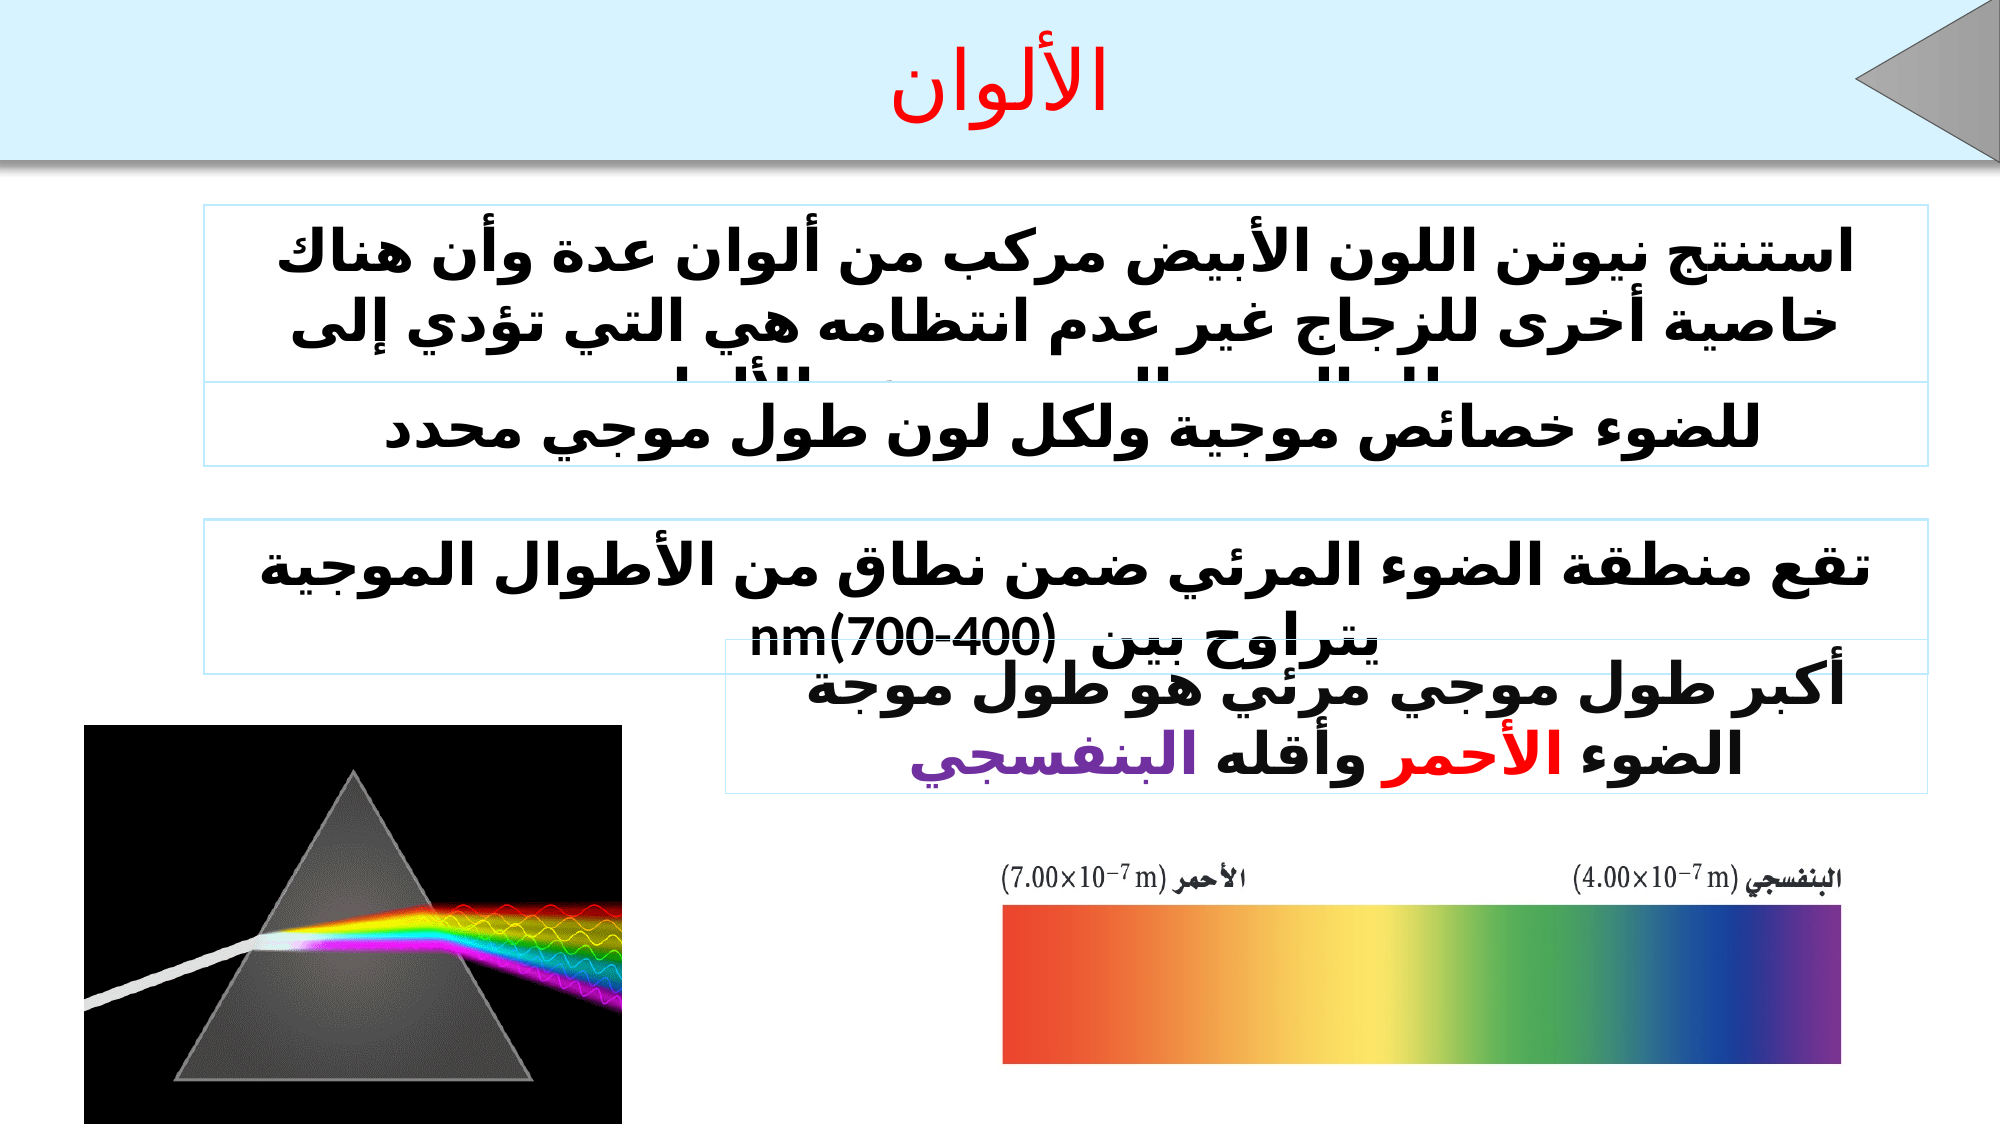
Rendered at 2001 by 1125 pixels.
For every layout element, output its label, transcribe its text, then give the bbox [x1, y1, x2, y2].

text_box الألوان [0, 0, 1994, 161]
text_box تقع منطقة الضوء المرئي ضمن نطاق من الأطوال الموجية يتراوح بين nm(700-400) [203, 518, 1929, 675]
text_box أكبر طول موجي مرئي هو طول موجة الضوء الأحمر وأقله البنفسجي [725, 639, 1928, 794]
text_box [1854, 0, 2000, 164]
text_box استنتج نيوتن اللون الأبيض مركب من ألوان عدة وأن هناك خاصية أخرى للزجاج غير عدم انتظامه هي التي تؤدي إلى تحلل الضوء إلى مجموعة الألوان [203, 204, 1929, 381]
text_box للضوء خصائص موجية ولكل لون طول موجي محدد [203, 381, 1929, 467]
picture [84, 725, 622, 1124]
picture [985, 829, 1856, 1124]
